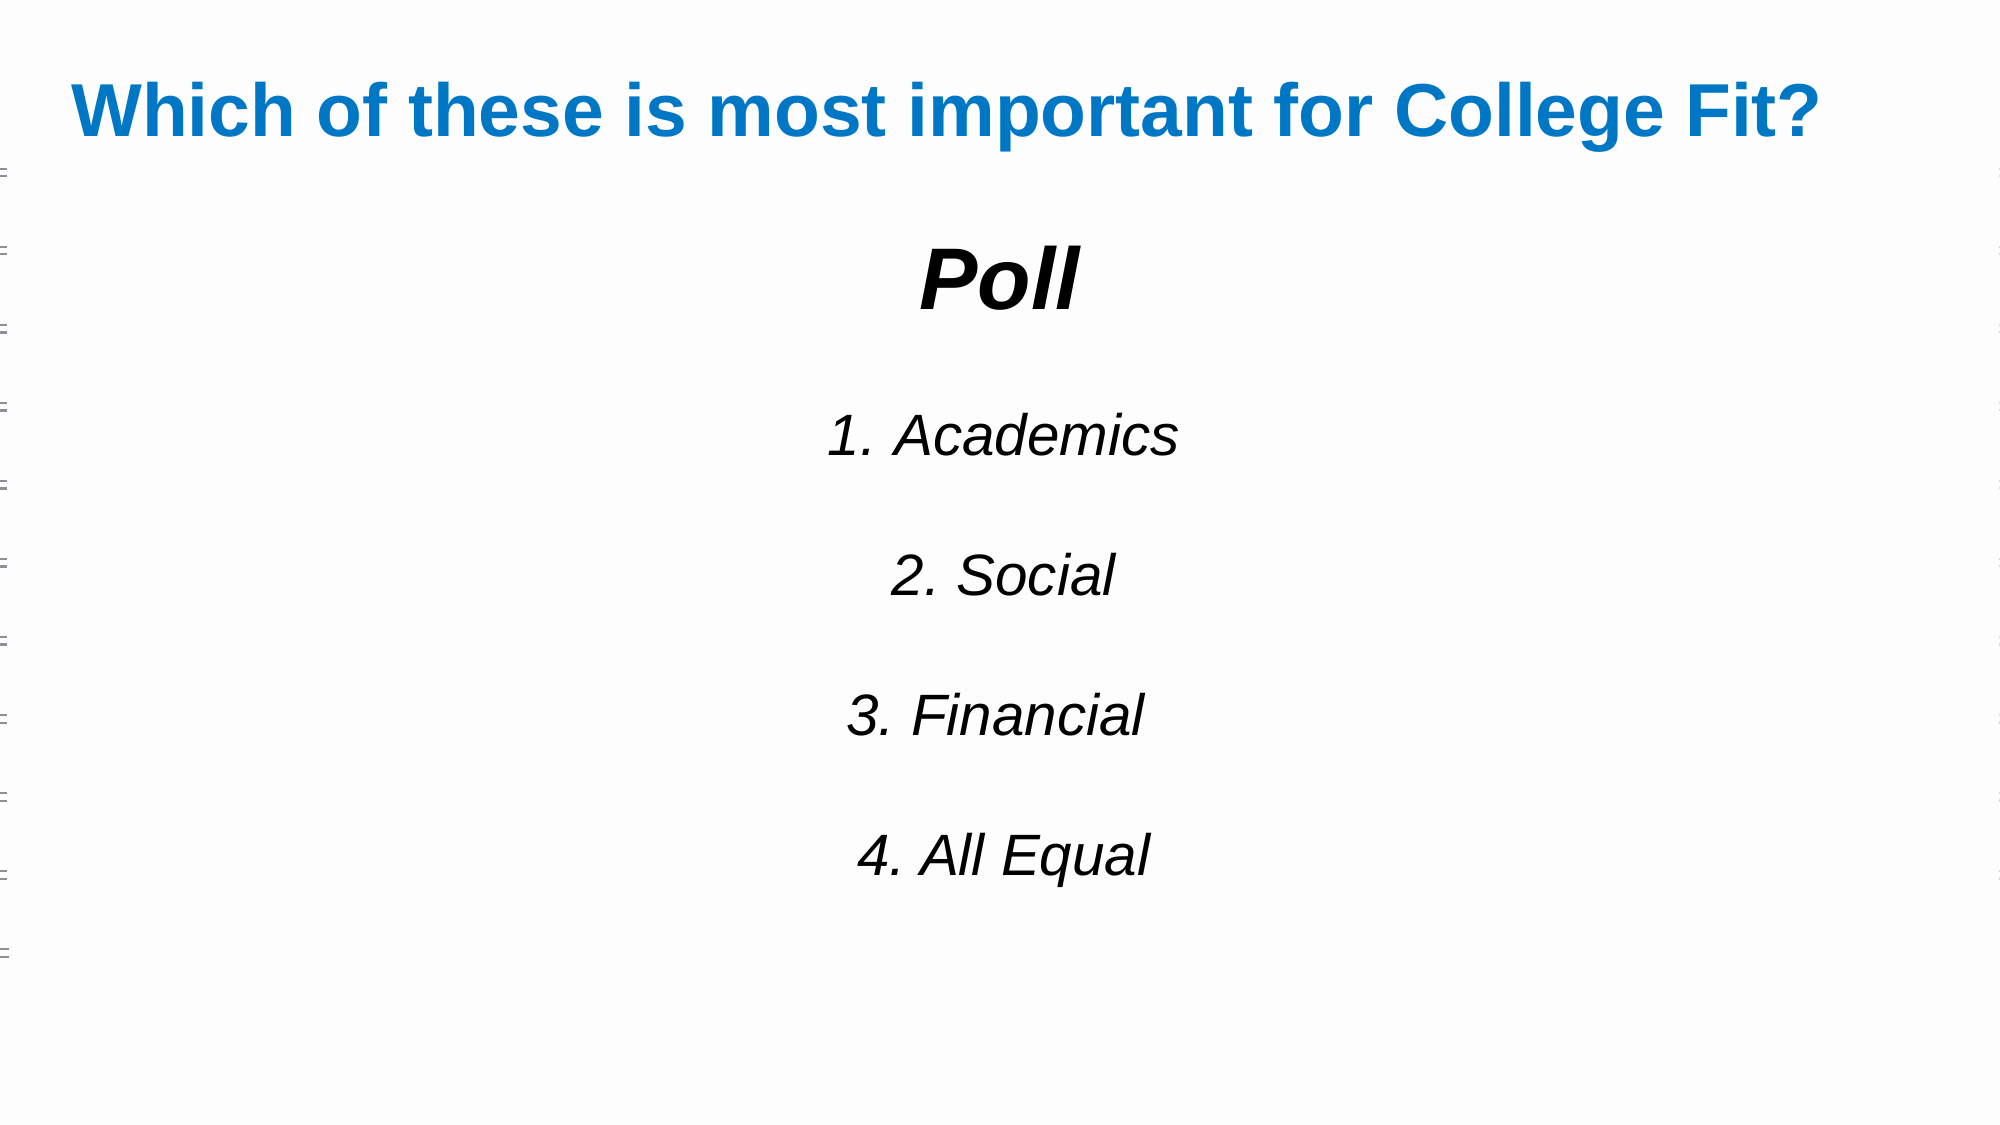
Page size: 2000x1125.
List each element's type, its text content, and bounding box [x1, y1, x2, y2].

text_box Which of these is most important for College Fit? [56, 60, 1879, 207]
text_box Poll Academics 2. Social 3. Financial 4. All Equal [399, 207, 1600, 1030]
